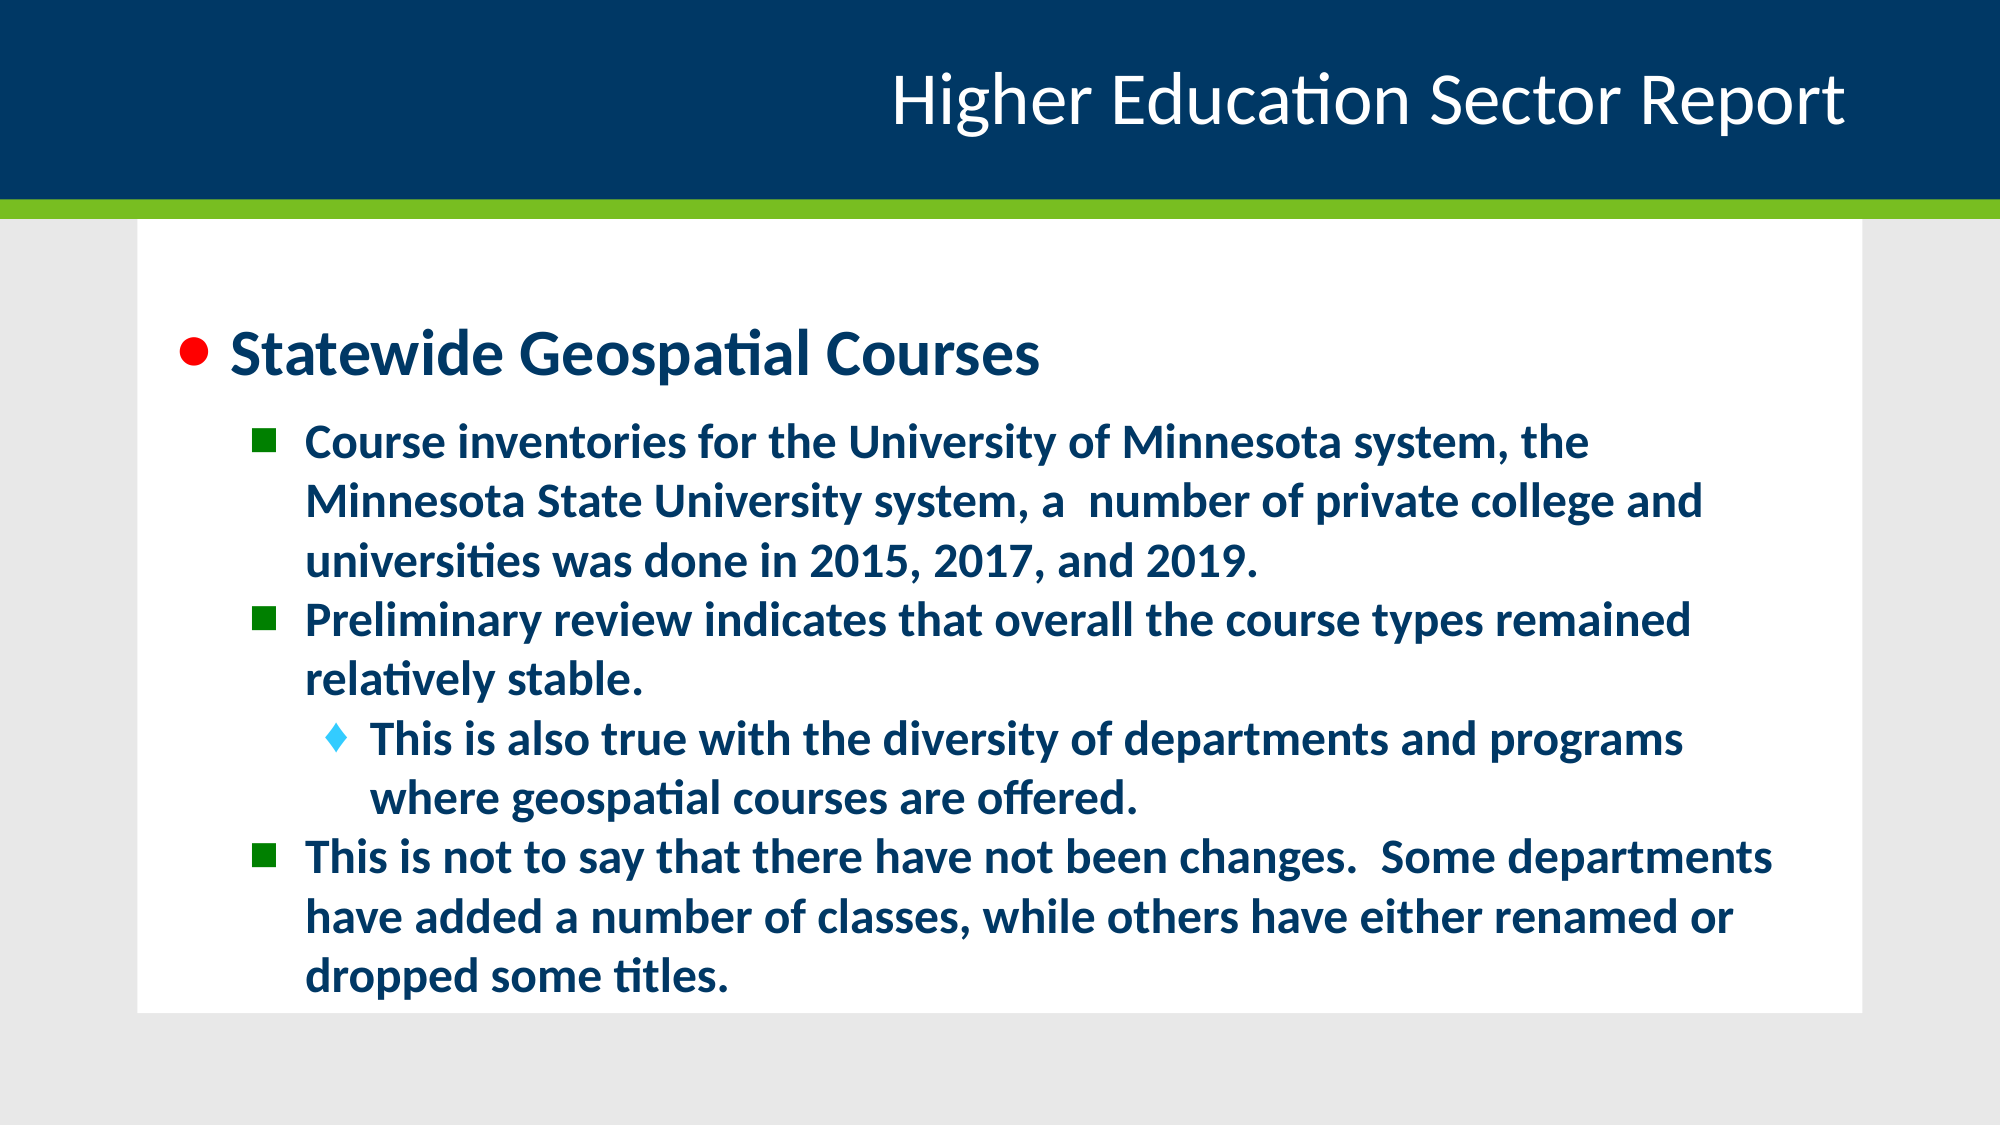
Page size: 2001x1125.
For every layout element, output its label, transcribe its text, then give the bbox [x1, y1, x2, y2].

title Higher Education Sector Report [137, 24, 1863, 175]
list Statewide Geospatial Courses Course inventories for the University of Minnesota system, the Minnesota State University system, a number of private college and universities was done in 2015, 2017, and 2019. Preliminary review indicates that overall the course types remained relatively stable. This is also true with the diversity of departments and programs where geospatial courses are offered. This is not to say that there have not been changes. Some departments have added a number of classes, while others have either renamed or dropped some titles. [137, 219, 1863, 1014]
